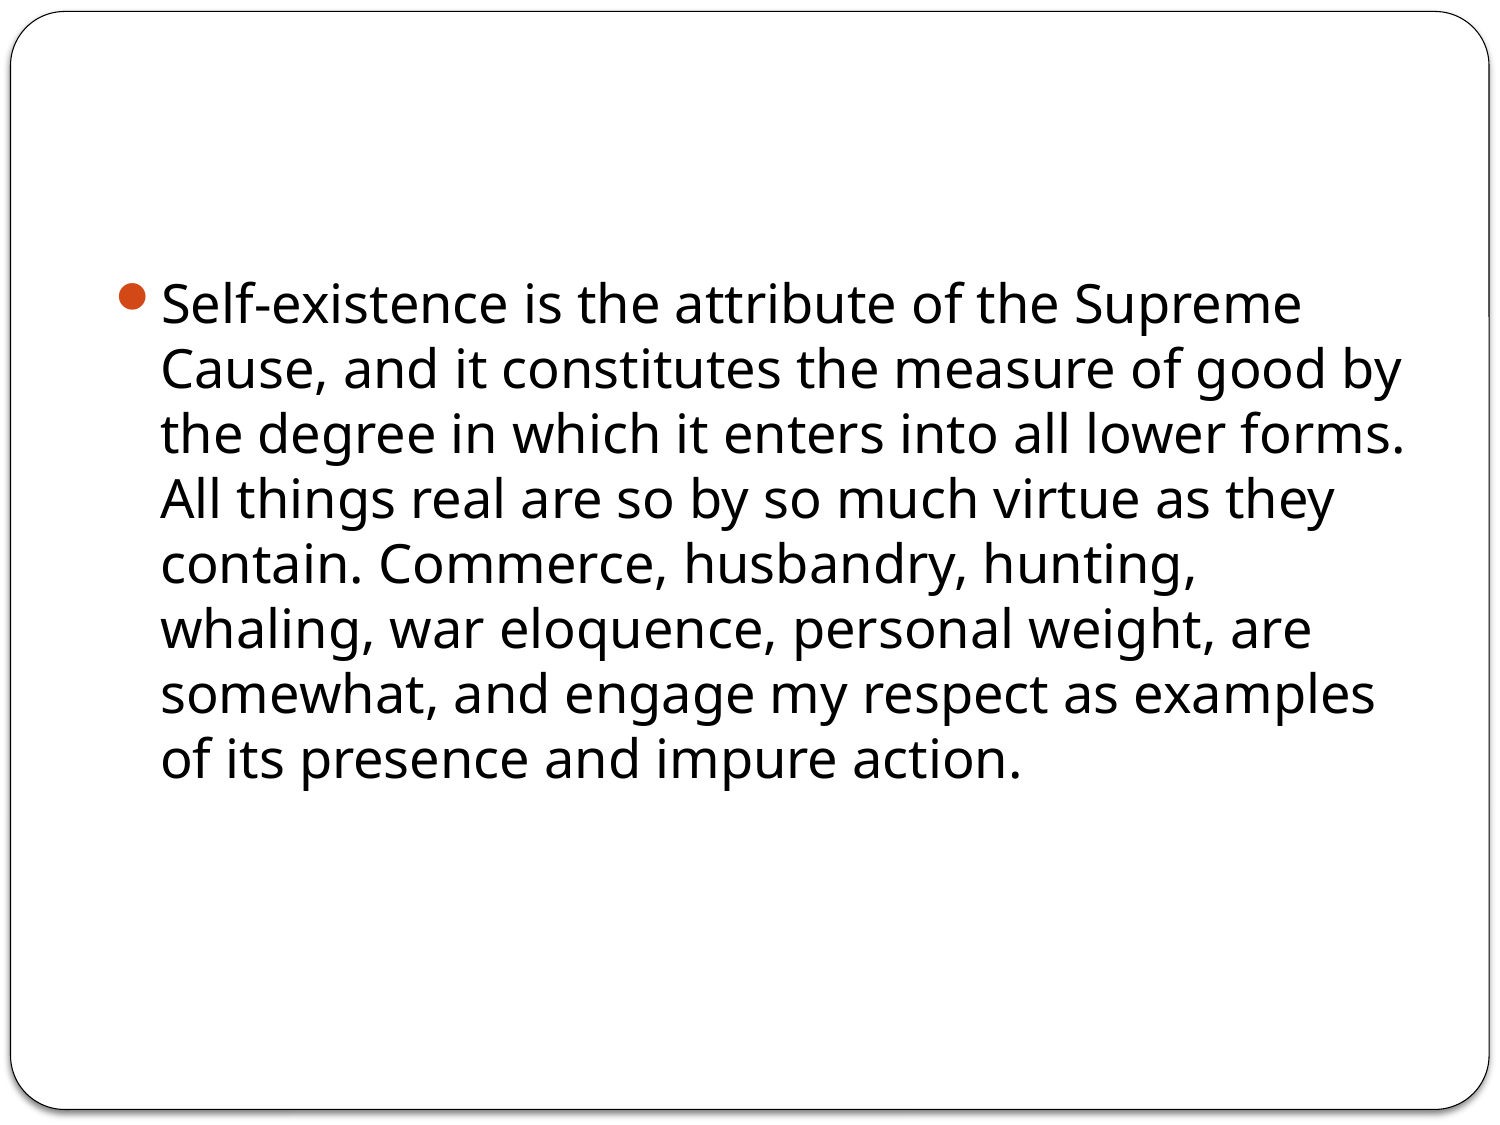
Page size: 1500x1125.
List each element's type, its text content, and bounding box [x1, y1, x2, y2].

list Self-existence is the attribute of the Supreme Cause, and it constitutes the measure of good by the degree in which it enters into all lower forms. All things real are so by so much virtue as they contain. Commerce, husbandry, hunting, whaling, war eloquence, personal weight, are somewhat, and engage my respect as examples of its presence and impure action. [100, 262, 1438, 1000]
